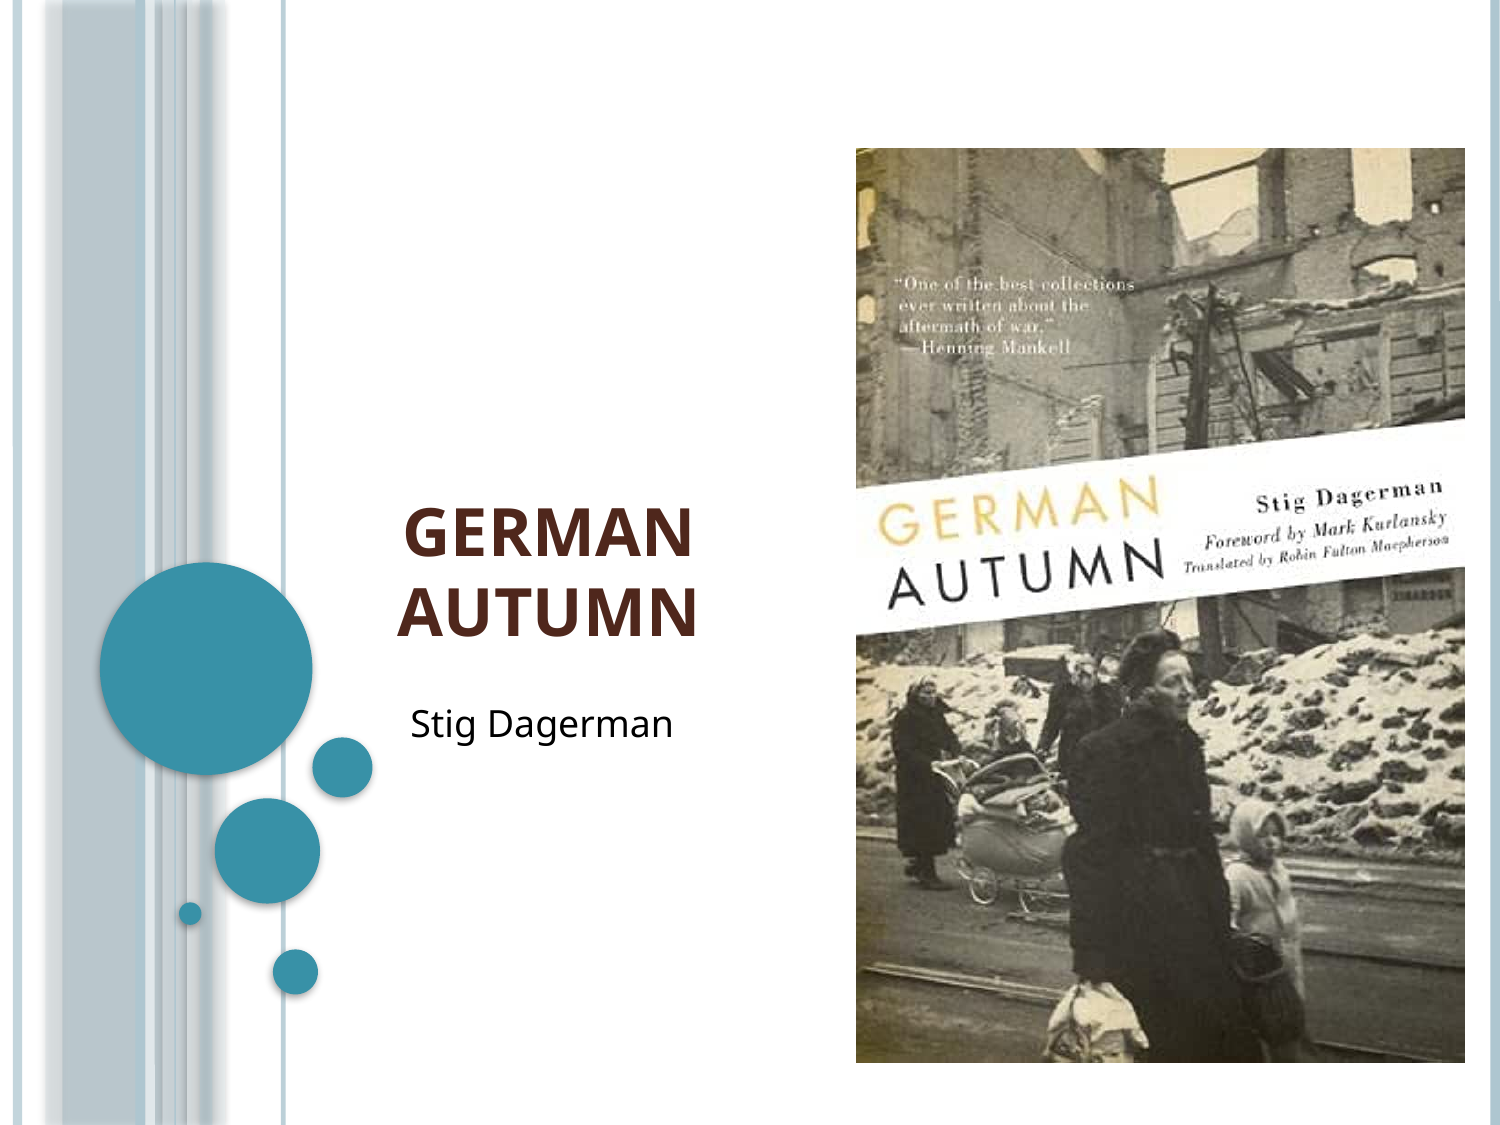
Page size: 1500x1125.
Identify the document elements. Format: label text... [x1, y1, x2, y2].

title GERMAN AUTUMN [218, 444, 849, 658]
text_box Stig Dagerman [395, 692, 774, 753]
picture [855, 148, 1465, 1063]
